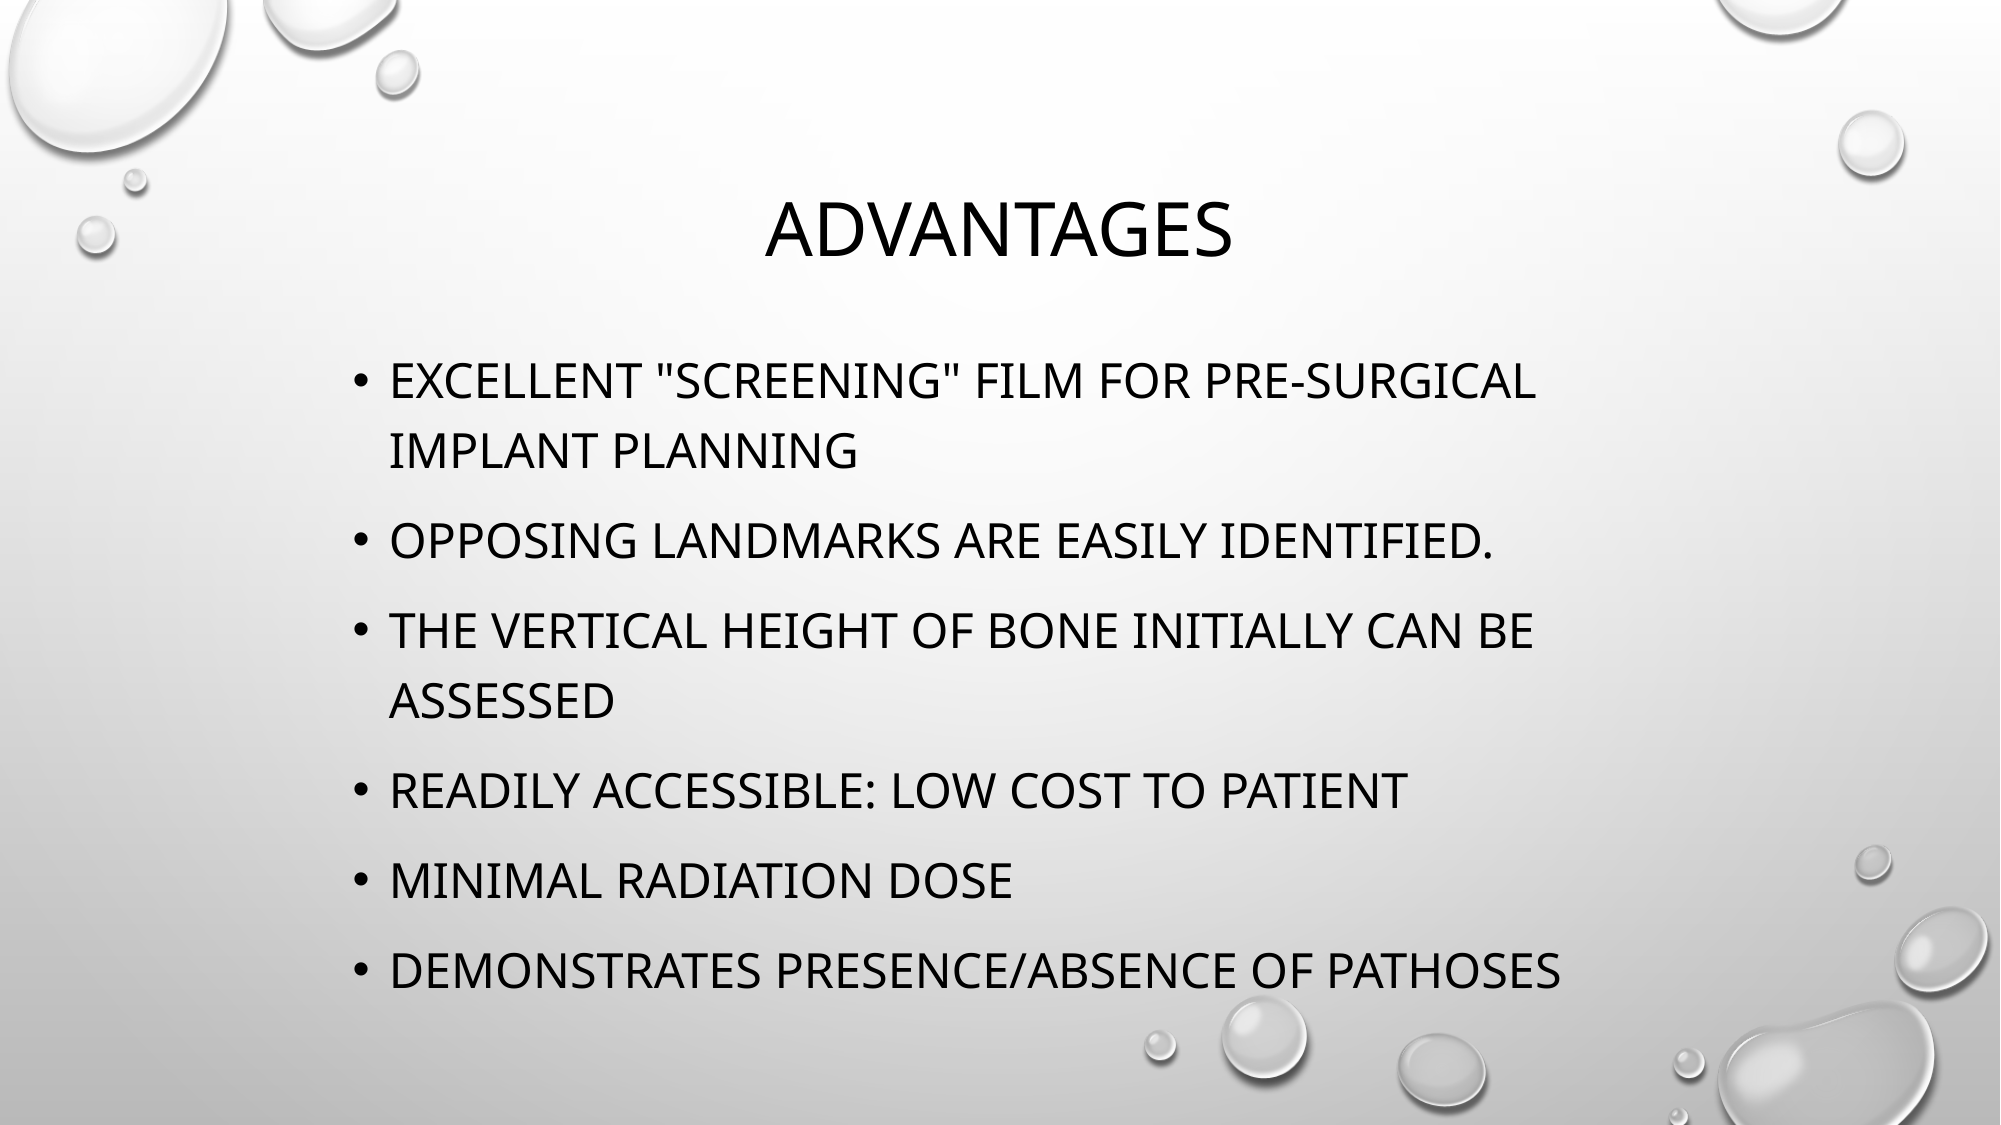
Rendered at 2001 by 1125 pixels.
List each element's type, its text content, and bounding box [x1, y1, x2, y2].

picture [0, 0, 2000, 1125]
title Advantages [149, 101, 1851, 364]
list Excellent "screening" film for pre-surgical implant planning Opposing landmarks are easily identified. The vertical height of bone initially can be assessed Readily accessible: low cost to patient Minimal radiation dose Demonstrates presence/absence of pathoses [337, 331, 1719, 1006]
